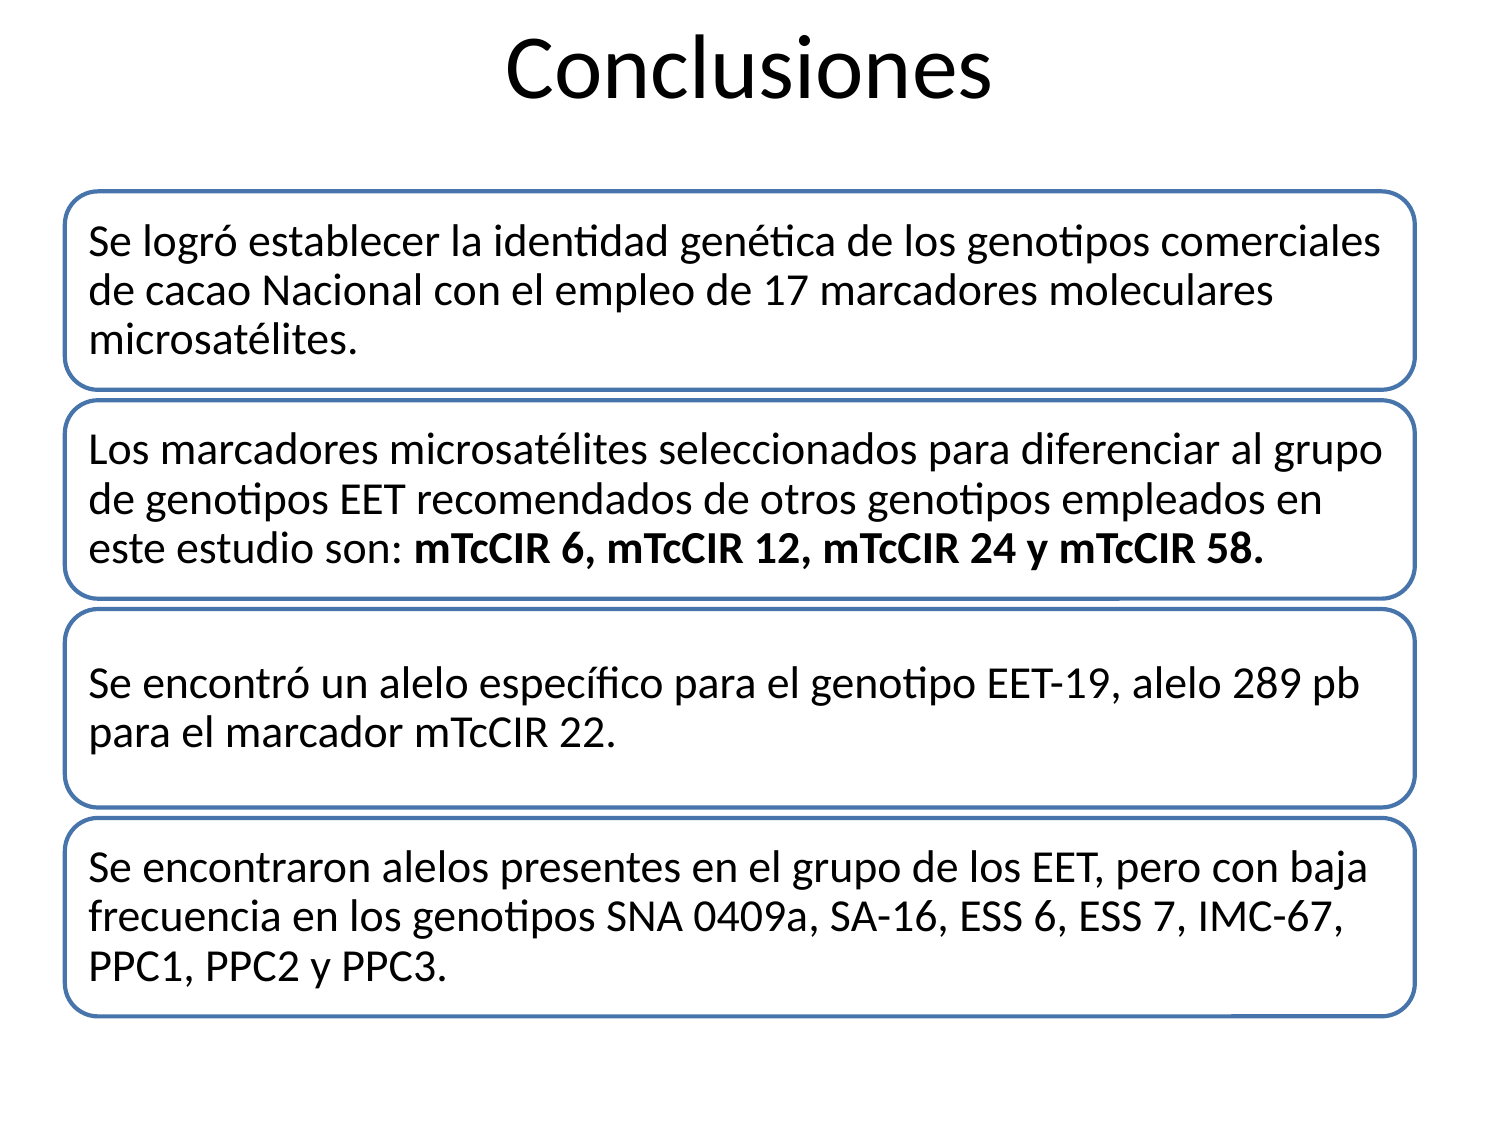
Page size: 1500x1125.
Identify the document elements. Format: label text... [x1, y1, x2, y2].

title Conclusiones [75, 0, 1425, 126]
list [64, 136, 1416, 1071]
